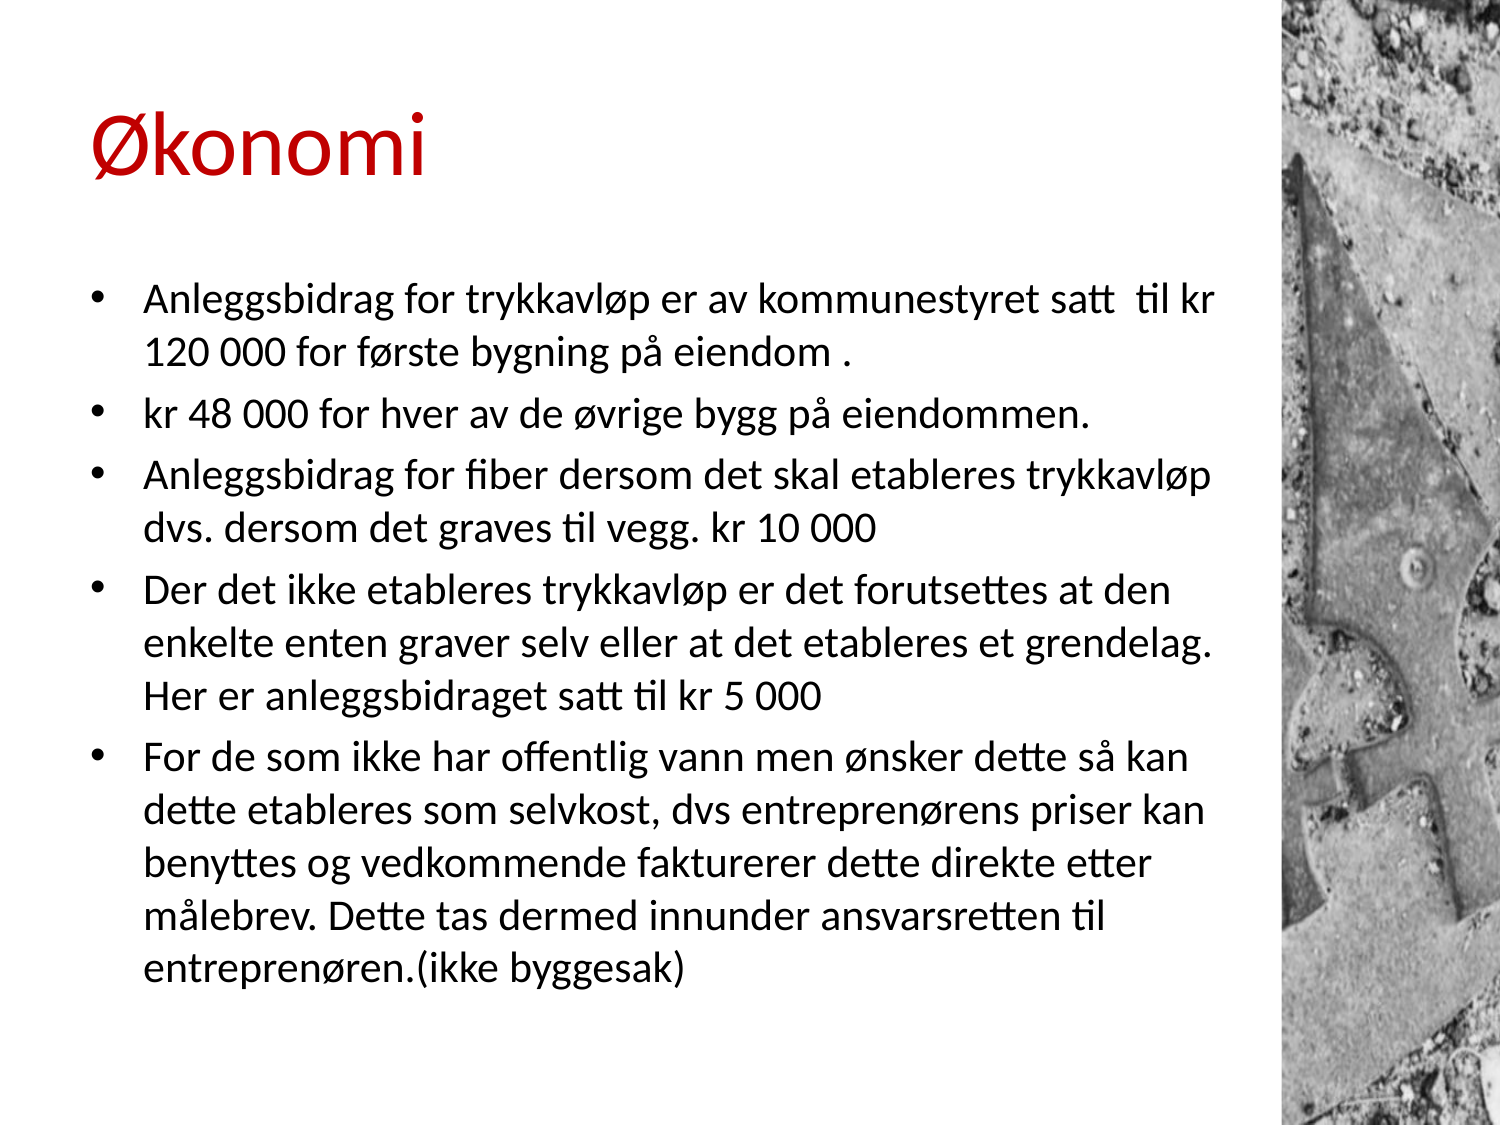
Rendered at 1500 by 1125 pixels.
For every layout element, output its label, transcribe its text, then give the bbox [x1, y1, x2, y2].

picture [1281, 0, 1500, 1125]
list Anleggsbidrag for trykkavløp er av kommunestyret satt til kr 120 000 for første bygning på eiendom . kr 48 000 for hver av de øvrige bygg på eiendommen. Anleggsbidrag for fiber dersom det skal etableres trykkavløp dvs. dersom det graves til vegg. kr 10 000 Der det ikke etableres trykkavløp er det forutsettes at den enkelte enten graver selv eller at det etableres et grendelag. Her er anleggsbidraget satt til kr 5 000 For de som ikke har offentlig vann men ønsker dette så kan dette etableres som selvkost, dvs entreprenørens priser kan benyttes og vedkommende fakturerer dette direkte etter målebrev. Dette tas dermed innunder ansvarsretten til entreprenøren.(ikke byggesak) [75, 262, 1258, 1005]
title Økonomi [75, 45, 1258, 233]
